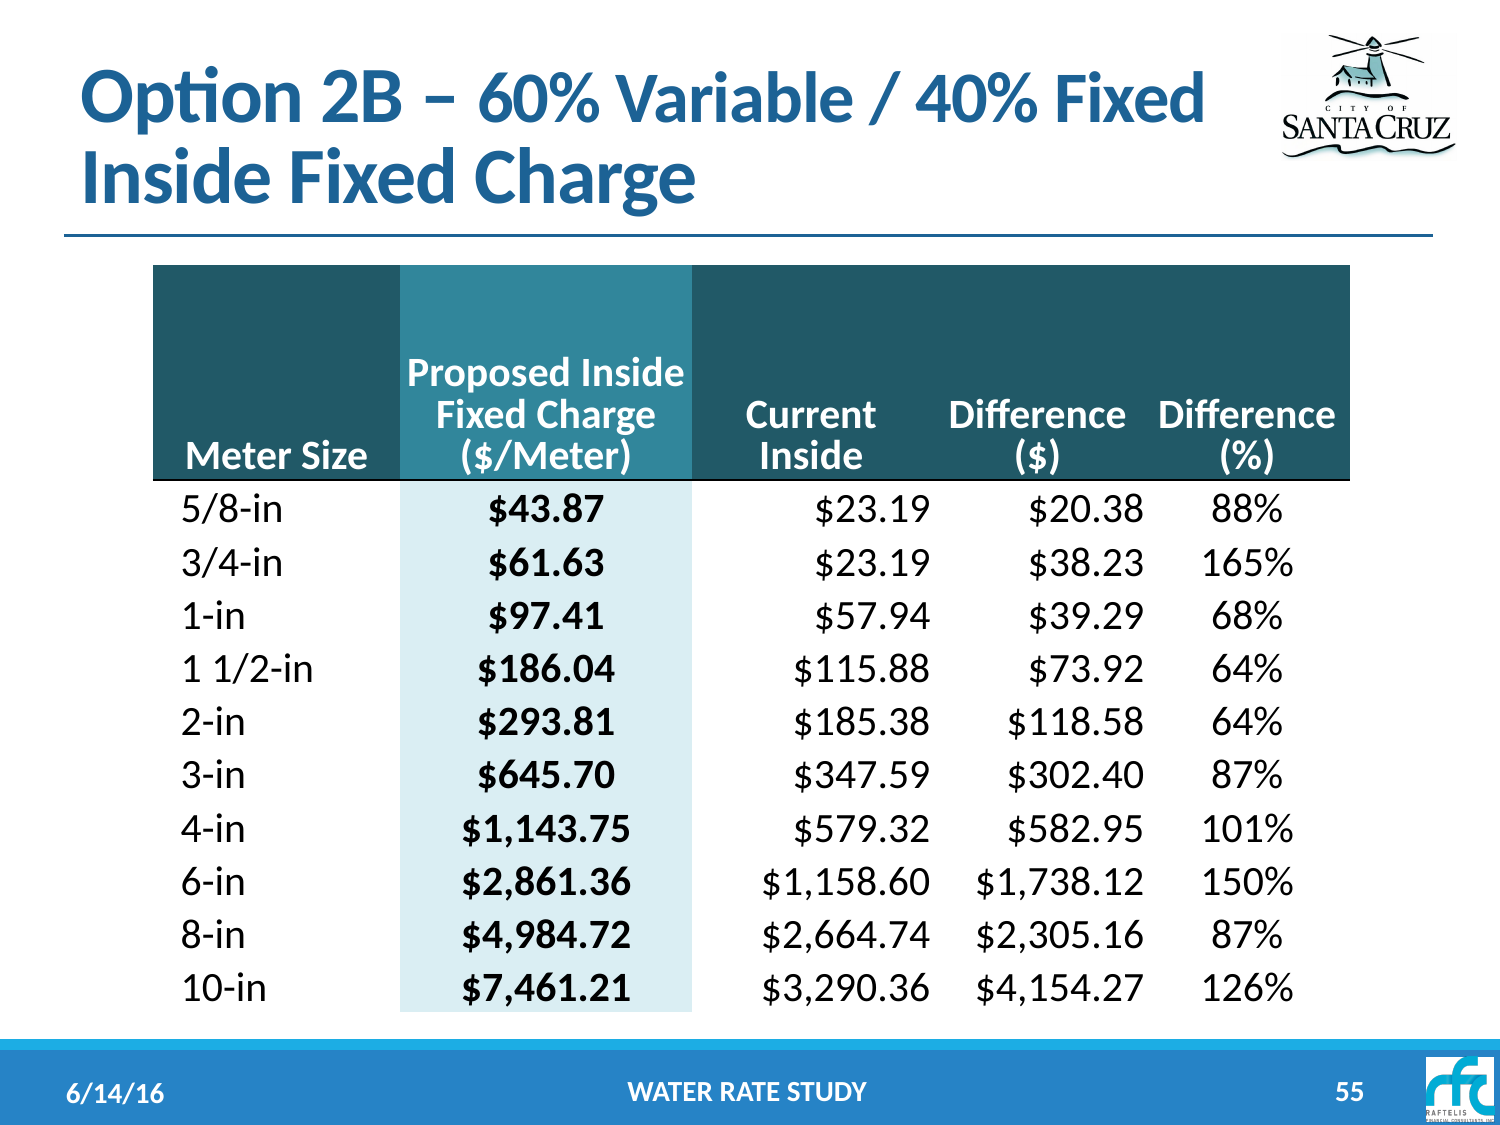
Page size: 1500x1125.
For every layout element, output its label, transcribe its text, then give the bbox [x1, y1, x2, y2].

table_cell $186.04 [400, 640, 692, 693]
table_cell $1,738.12 [931, 853, 1144, 906]
table_cell $23.19 [692, 534, 931, 587]
table_cell $2,861.36 [400, 853, 692, 906]
table_cell 88% [1144, 481, 1350, 534]
table_cell 87% [1144, 906, 1350, 959]
table_cell 150% [1144, 853, 1350, 906]
table_header Meter Size [153, 265, 400, 479]
picture [1281, 33, 1457, 161]
table_header Difference ($) [931, 265, 1144, 479]
table_cell $2,664.74 [692, 906, 931, 959]
table_cell 3/4-in [153, 534, 400, 587]
table_cell $38.23 [931, 534, 1144, 587]
picture [1426, 1056, 1463, 1087]
table_cell $97.41 [400, 587, 692, 640]
table_cell $23.19 [692, 481, 931, 534]
table_cell $57.94 [692, 587, 931, 640]
title Option 2B – 60% Variable / 40% Fixed Inside Fixed Charge [65, 47, 1277, 228]
table_cell $582.95 [931, 800, 1144, 853]
picture [1461, 1056, 1495, 1105]
table_cell 1-in [153, 587, 400, 640]
table_header Current Inside [692, 265, 931, 479]
slide_number 55 [1276, 1059, 1380, 1120]
table_cell $4,984.72 [400, 906, 692, 959]
table_cell $293.81 [400, 693, 692, 746]
table_cell 10-in [153, 959, 400, 1012]
table_cell 8-in [153, 906, 400, 959]
table_cell $39.29 [931, 587, 1144, 640]
table_cell 4-in [153, 800, 400, 853]
table_cell 87% [1144, 746, 1350, 800]
picture [1426, 1082, 1495, 1123]
table_cell 126% [1144, 959, 1350, 1012]
table_cell $645.70 [400, 746, 692, 800]
table_cell $579.32 [692, 800, 931, 853]
table_cell $61.63 [400, 534, 692, 587]
table_cell 5/8-in [153, 481, 400, 534]
table_cell 2-in [153, 693, 400, 746]
footer Water Rate Study [218, 1059, 1276, 1120]
table_cell $20.38 [931, 481, 1144, 534]
table_cell $43.87 [400, 481, 692, 534]
table_cell 64% [1144, 693, 1350, 746]
table_cell $118.58 [931, 693, 1144, 746]
table_cell $73.92 [931, 640, 1144, 693]
table_header Difference (%) [1144, 265, 1350, 479]
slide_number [50, 1061, 219, 1122]
table_cell $4,154.27 [931, 959, 1144, 1012]
table_cell $7,461.21 [400, 959, 692, 1012]
table_cell $2,305.16 [931, 906, 1144, 959]
table_cell 3-in [153, 746, 400, 800]
table_cell $3,290.36 [692, 959, 931, 1012]
table_cell $1,158.60 [692, 853, 931, 906]
table_cell $1,143.75 [400, 800, 692, 853]
table_cell $347.59 [692, 746, 931, 800]
table_cell 64% [1144, 640, 1350, 693]
table_cell $115.88 [692, 640, 931, 693]
table_cell 1 1/2-in [153, 640, 400, 693]
table_cell 6-in [153, 853, 400, 906]
table_cell 101% [1144, 800, 1350, 853]
table_header Proposed Inside Fixed Charge ($/Meter) [400, 265, 692, 479]
table_cell 68% [1144, 587, 1350, 640]
table_cell 165% [1144, 534, 1350, 587]
table_cell $185.38 [692, 693, 931, 746]
table_cell $302.40 [931, 746, 1144, 800]
